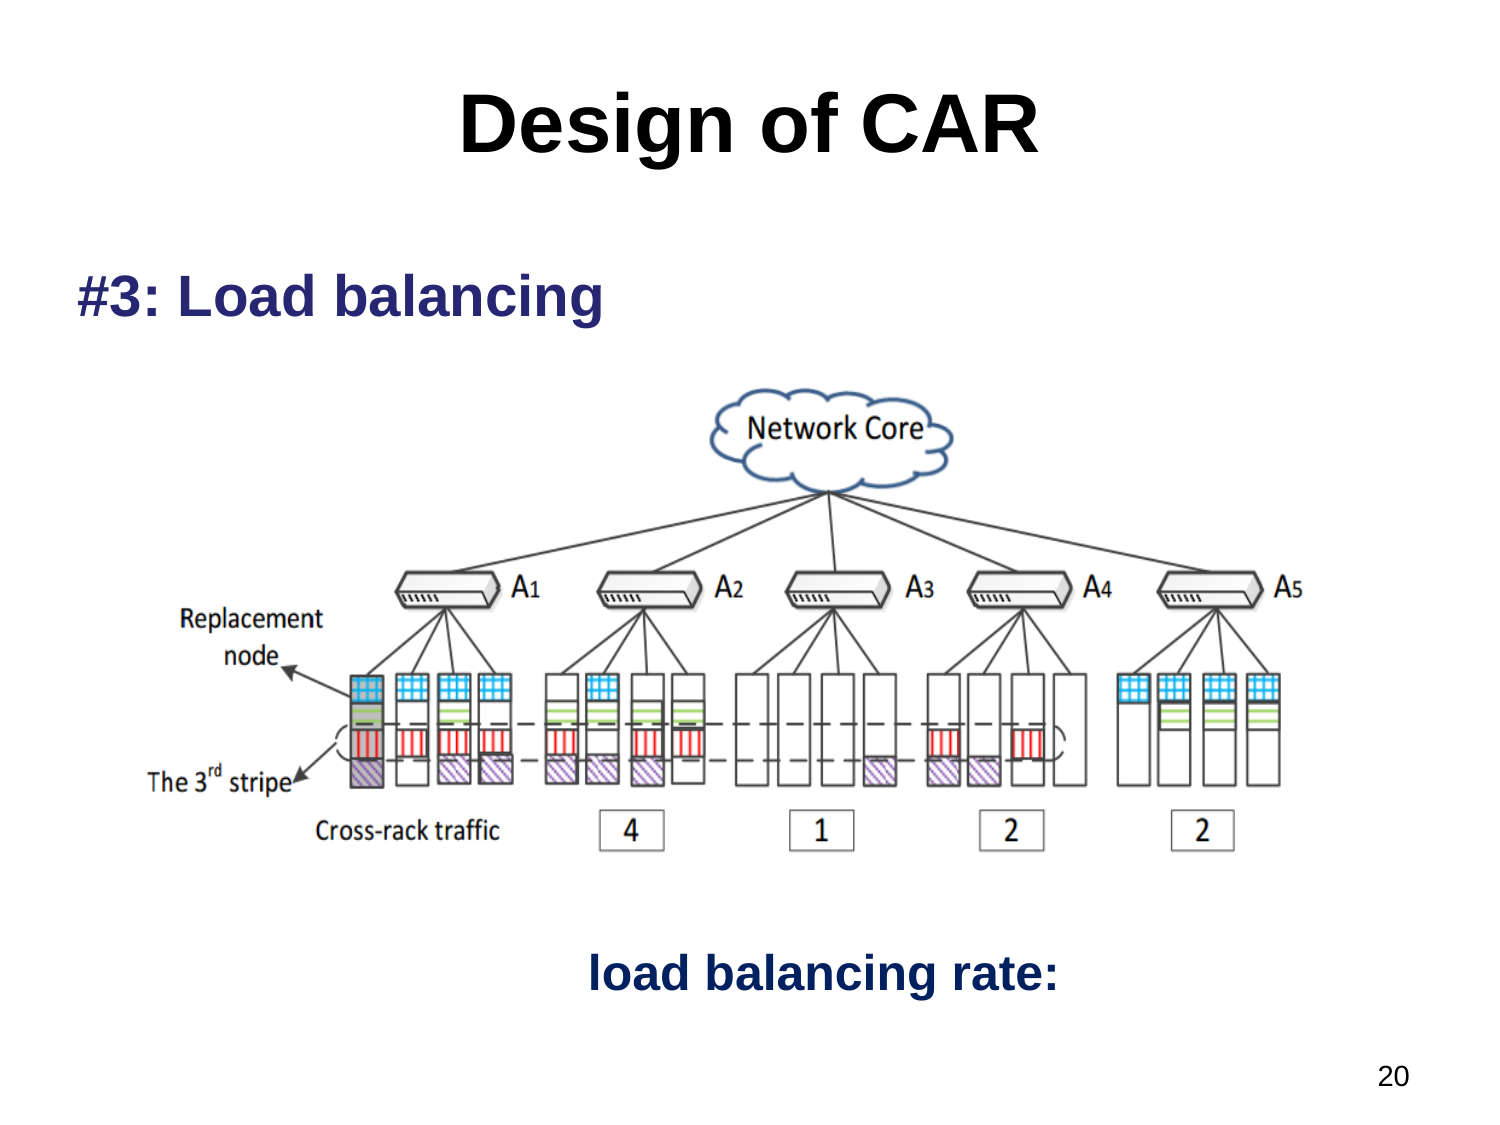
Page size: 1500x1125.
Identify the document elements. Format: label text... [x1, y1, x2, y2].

picture [137, 362, 1323, 913]
title Design of CAR [75, 24, 1425, 213]
slide_number 20 [1074, 1050, 1425, 1103]
list #3: Load balancing [62, 250, 1425, 1026]
